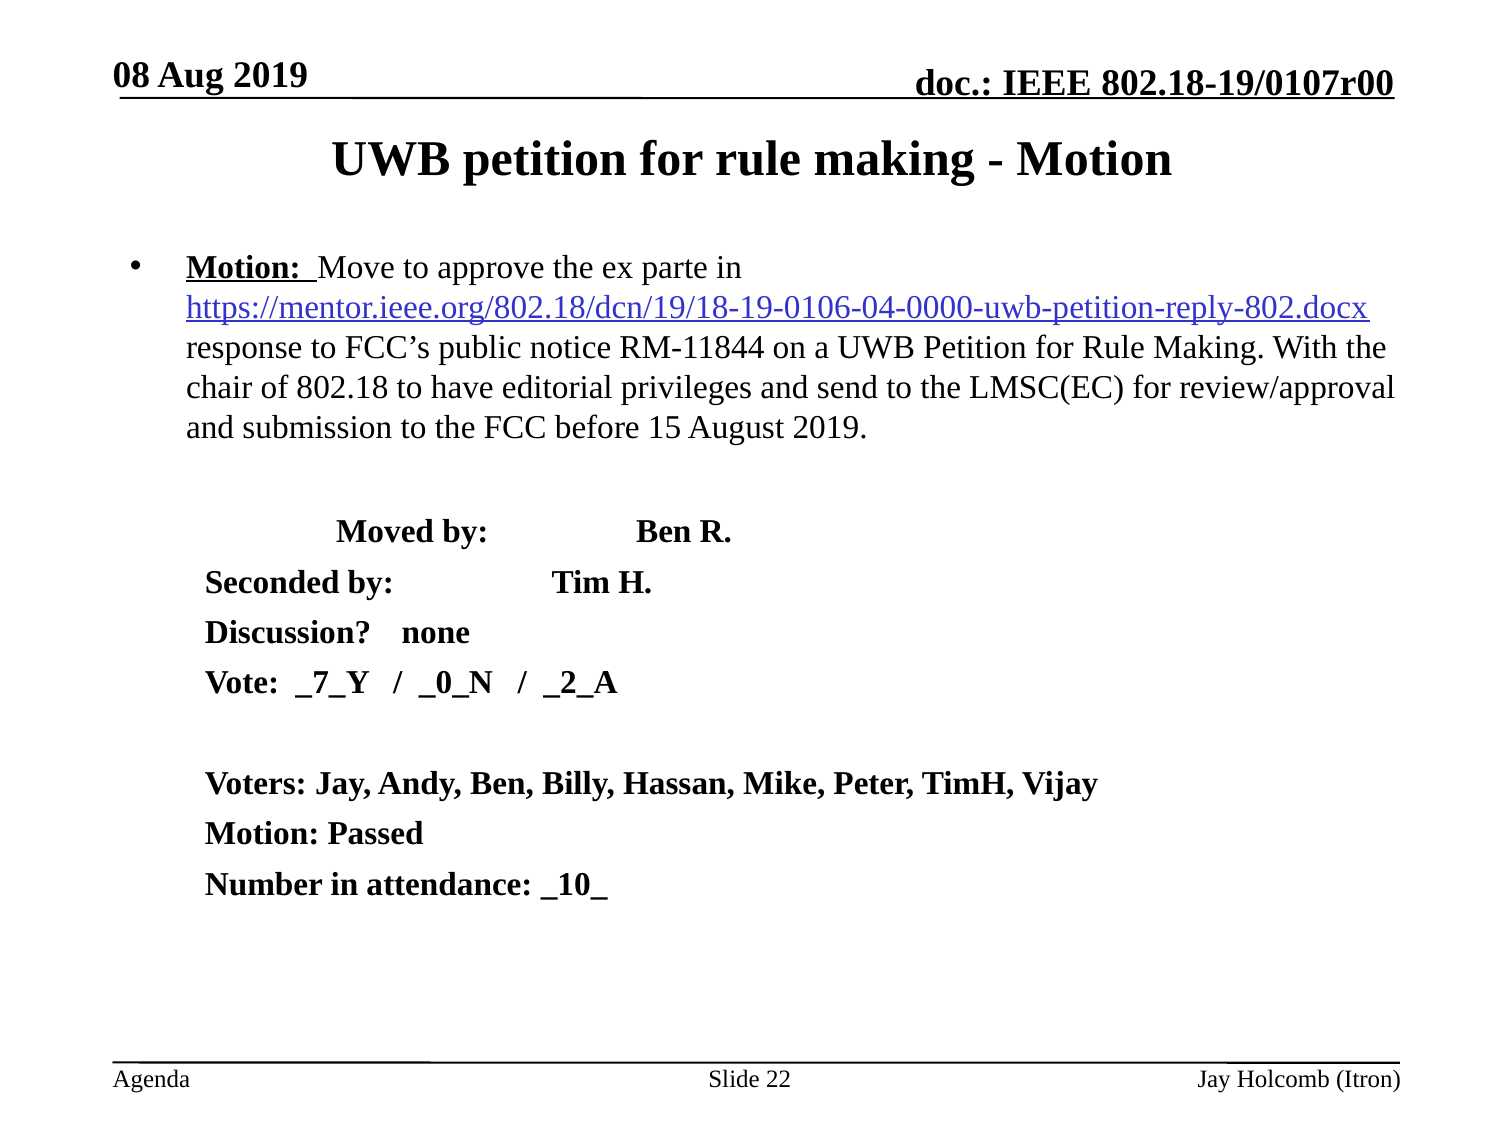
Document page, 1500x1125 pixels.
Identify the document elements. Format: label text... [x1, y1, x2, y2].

title UWB petition for rule making - Motion [114, 103, 1390, 174]
slide_number Slide 22 [699, 1061, 800, 1123]
footer Jay Holcomb (Itron) [878, 1061, 1402, 1093]
list Motion: Move to approve the ex parte in https://mentor.ieee.org/802.18/dcn/19/18-19-0106-04-0000-uwb-petition-reply-802.docx response to FCC’s public notice RM-11844 on a UWB Petition for Rule Making. With the chair of 802.18 to have editorial privileges and send to the LMSC(EC) for review/approval and submission to the FCC before 15 August 2019. Moved by: Ben R. Seconded by: Tim H. Discussion? none Vote: _7_Y / _0_N / _2_A Voters: Jay, Andy, Ben, Billy, Hassan, Mike, Peter, TimH, Vijay Motion: Passed Number in attendance: _10_ [114, 174, 1459, 1063]
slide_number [112, 49, 488, 95]
